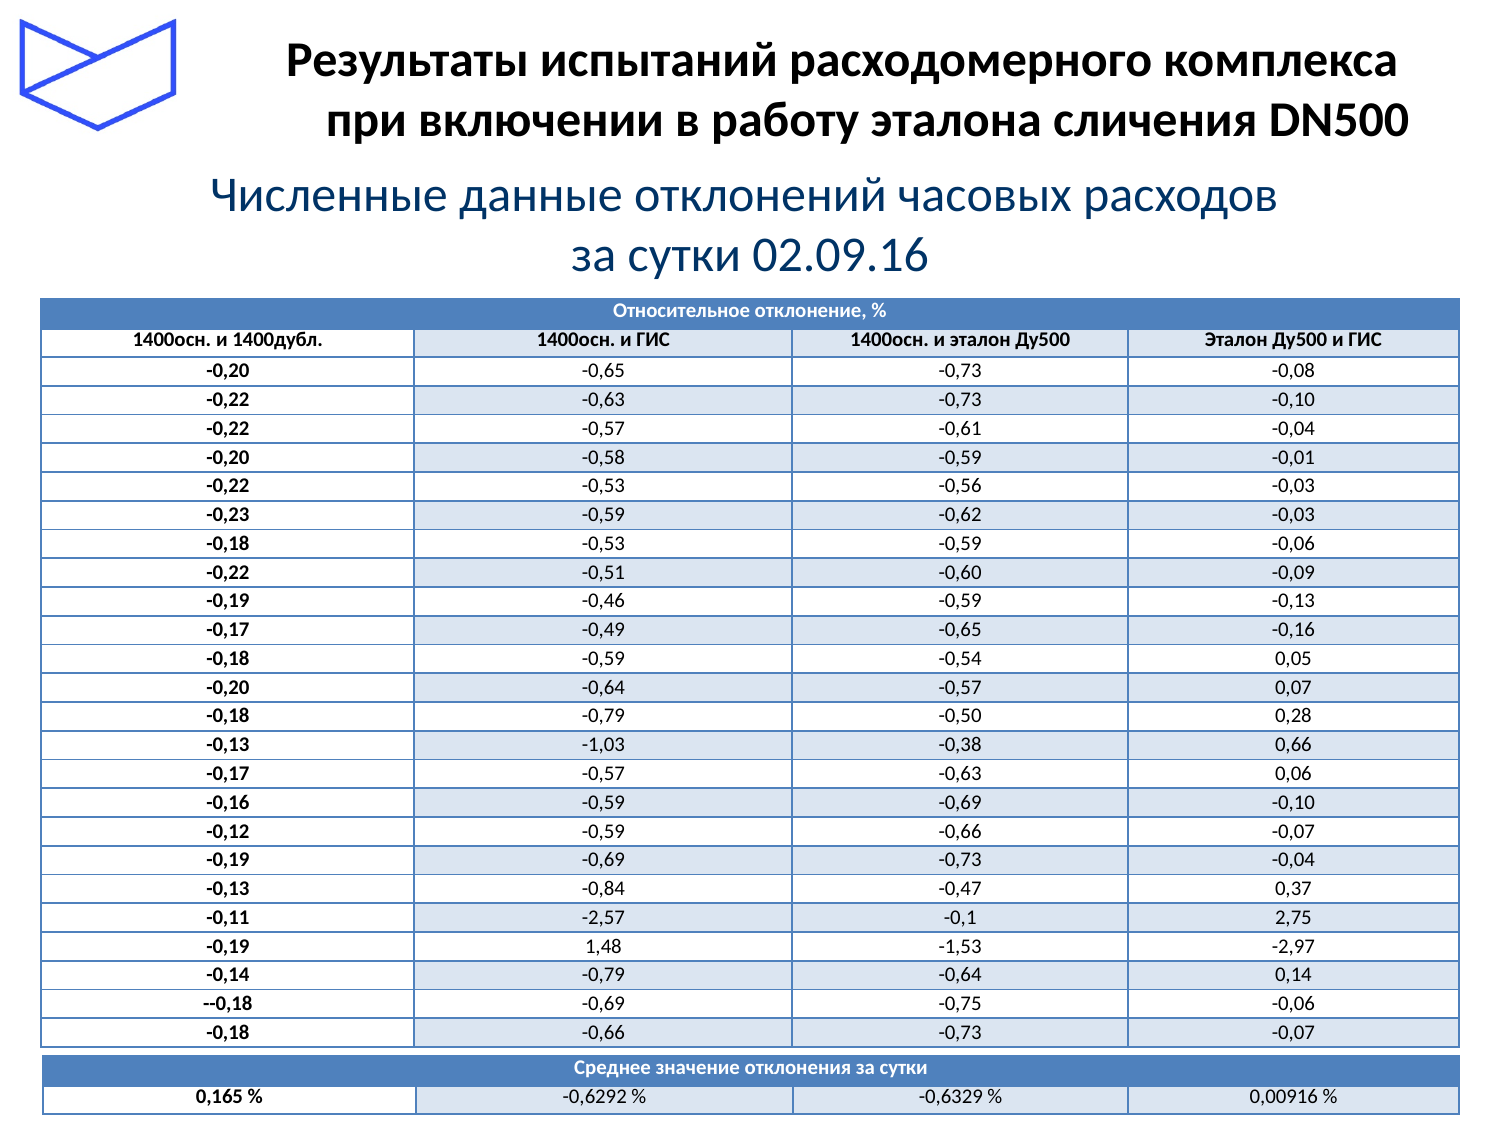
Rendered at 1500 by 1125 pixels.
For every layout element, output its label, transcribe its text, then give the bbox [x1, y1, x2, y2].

table_cell 0,06 [1129, 760, 1458, 787]
table_cell -0,84 [415, 875, 791, 902]
table_cell -0,11 [42, 904, 413, 931]
table_cell -0,14 [42, 962, 413, 989]
table_cell -0,6292 % [417, 1087, 792, 1113]
table_cell -0,07 [1129, 1019, 1458, 1046]
table_cell -0,6329 % [794, 1087, 1127, 1113]
table_cell -0,04 [1129, 415, 1458, 442]
table_cell -0,12 [42, 818, 413, 845]
table_cell -0,17 [42, 760, 413, 787]
table_cell -0,56 [793, 473, 1127, 500]
table_cell -0,17 [42, 617, 413, 644]
table_cell -0,23 [42, 502, 413, 529]
table_header Относительное отклонение, % [42, 300, 1458, 326]
table_cell -0,60 [793, 559, 1127, 586]
table_cell -0,69 [415, 847, 791, 874]
table_cell -0,46 [415, 588, 791, 615]
table_cell 0,37 [1129, 875, 1458, 902]
table_cell -0,04 [1129, 847, 1458, 874]
text_box Численные данные отклонений часовых расходов за сутки 02.09.16 [41, 154, 1459, 290]
table_cell -0,57 [415, 760, 791, 787]
table_cell 0,28 [1129, 703, 1458, 730]
table_cell -0,38 [793, 732, 1127, 759]
table_cell -0,69 [415, 990, 791, 1017]
table_cell 1400осн. и эталон Ду500 [793, 330, 1127, 356]
table_cell -0,59 [415, 645, 791, 672]
table_cell -0,57 [415, 415, 791, 442]
table_cell -0,09 [1129, 559, 1458, 586]
table_cell -0,73 [793, 358, 1127, 385]
table_cell -0,58 [415, 444, 791, 471]
table_cell -1,03 [415, 732, 791, 759]
table_cell -0,49 [415, 617, 791, 644]
table_cell -0,13 [1129, 588, 1458, 615]
table_cell -0,59 [415, 502, 791, 529]
table_cell -0,19 [42, 933, 413, 960]
table_cell -0,63 [415, 387, 791, 414]
table_cell -0,20 [42, 674, 413, 701]
table_cell -0,18 [42, 1019, 413, 1046]
table_cell -0,16 [1129, 617, 1458, 644]
table_cell 0,66 [1129, 732, 1458, 759]
table_cell -0,64 [793, 962, 1127, 989]
picture [0, 0, 184, 138]
table_cell -2,97 [1129, 933, 1458, 960]
table_cell -0,10 [1129, 789, 1458, 816]
table_cell -0,73 [793, 387, 1127, 414]
table_cell -0,51 [415, 559, 791, 586]
table_cell -0,59 [415, 789, 791, 816]
table_cell 1,48 [415, 933, 791, 960]
table_cell Эталон Ду500 и ГИС [1129, 330, 1458, 356]
table_cell -0,66 [793, 818, 1127, 845]
table_header Среднее значение отклонения за сутки [44, 1057, 1458, 1083]
table_cell 0,14 [1129, 962, 1458, 989]
table_cell -0,22 [42, 559, 413, 586]
table_cell 0,00916 % [1129, 1087, 1458, 1113]
table_cell -0,75 [793, 990, 1127, 1017]
table_cell 0,07 [1129, 674, 1458, 701]
table_cell -0,13 [42, 875, 413, 902]
table_cell -0,22 [42, 473, 413, 500]
table_cell -0,16 [42, 789, 413, 816]
table_cell -0,10 [1129, 387, 1458, 414]
table_cell -0,63 [793, 760, 1127, 787]
table_cell -0,79 [415, 962, 791, 989]
table_cell -0,59 [415, 818, 791, 845]
table_cell -0,06 [1129, 990, 1458, 1017]
table_cell -0,22 [42, 387, 413, 414]
table_cell -0,73 [793, 847, 1127, 874]
table_cell -0,59 [793, 530, 1127, 557]
table_cell -0,54 [793, 645, 1127, 672]
table_cell -0,1 [793, 904, 1127, 931]
table_cell -0,18 [42, 645, 413, 672]
table_cell -0,65 [415, 358, 791, 385]
table_cell -0,57 [793, 674, 1127, 701]
table_cell 1400осн. и 1400дубл. [42, 330, 413, 356]
table_cell -0,18 [42, 703, 413, 730]
table_cell -0,79 [415, 703, 791, 730]
table_cell -0,19 [42, 588, 413, 615]
table_cell -0,69 [793, 789, 1127, 816]
table_cell -0,53 [415, 473, 791, 500]
table_cell -0,01 [1129, 444, 1458, 471]
table_cell 0,165 % [44, 1087, 415, 1113]
table_cell -0,59 [793, 588, 1127, 615]
table_cell -0,61 [793, 415, 1127, 442]
table_cell -0,65 [793, 617, 1127, 644]
table_cell -0,53 [415, 530, 791, 557]
table_cell -0,47 [793, 875, 1127, 902]
table_cell 1400осн. и ГИС [415, 330, 791, 356]
table_cell -0,73 [793, 1019, 1127, 1046]
table_cell -0,07 [1129, 818, 1458, 845]
table_cell -0,20 [42, 444, 413, 471]
text_box Результаты испытаний расходомерного комплекса при включении в работу эталона сличения DN500 [147, 19, 1425, 154]
table_cell -1,53 [793, 933, 1127, 960]
table_cell -0,03 [1129, 502, 1458, 529]
table_cell -0,03 [1129, 473, 1458, 500]
table_cell -0,19 [42, 847, 413, 874]
table_cell -0,06 [1129, 530, 1458, 557]
table_cell -0,62 [793, 502, 1127, 529]
table_cell 0,05 [1129, 645, 1458, 672]
table_cell -0,08 [1129, 358, 1458, 385]
table_cell -0,66 [415, 1019, 791, 1046]
table_cell -0,20 [42, 358, 413, 385]
table_cell 2,75 [1129, 904, 1458, 931]
table_cell -0,13 [42, 732, 413, 759]
table_cell --0,18 [42, 990, 413, 1017]
table_cell -0,64 [415, 674, 791, 701]
table_cell -0,22 [42, 415, 413, 442]
table_cell -0,50 [793, 703, 1127, 730]
table_cell -0,59 [793, 444, 1127, 471]
table_cell -0,18 [42, 530, 413, 557]
table_cell -2,57 [415, 904, 791, 931]
